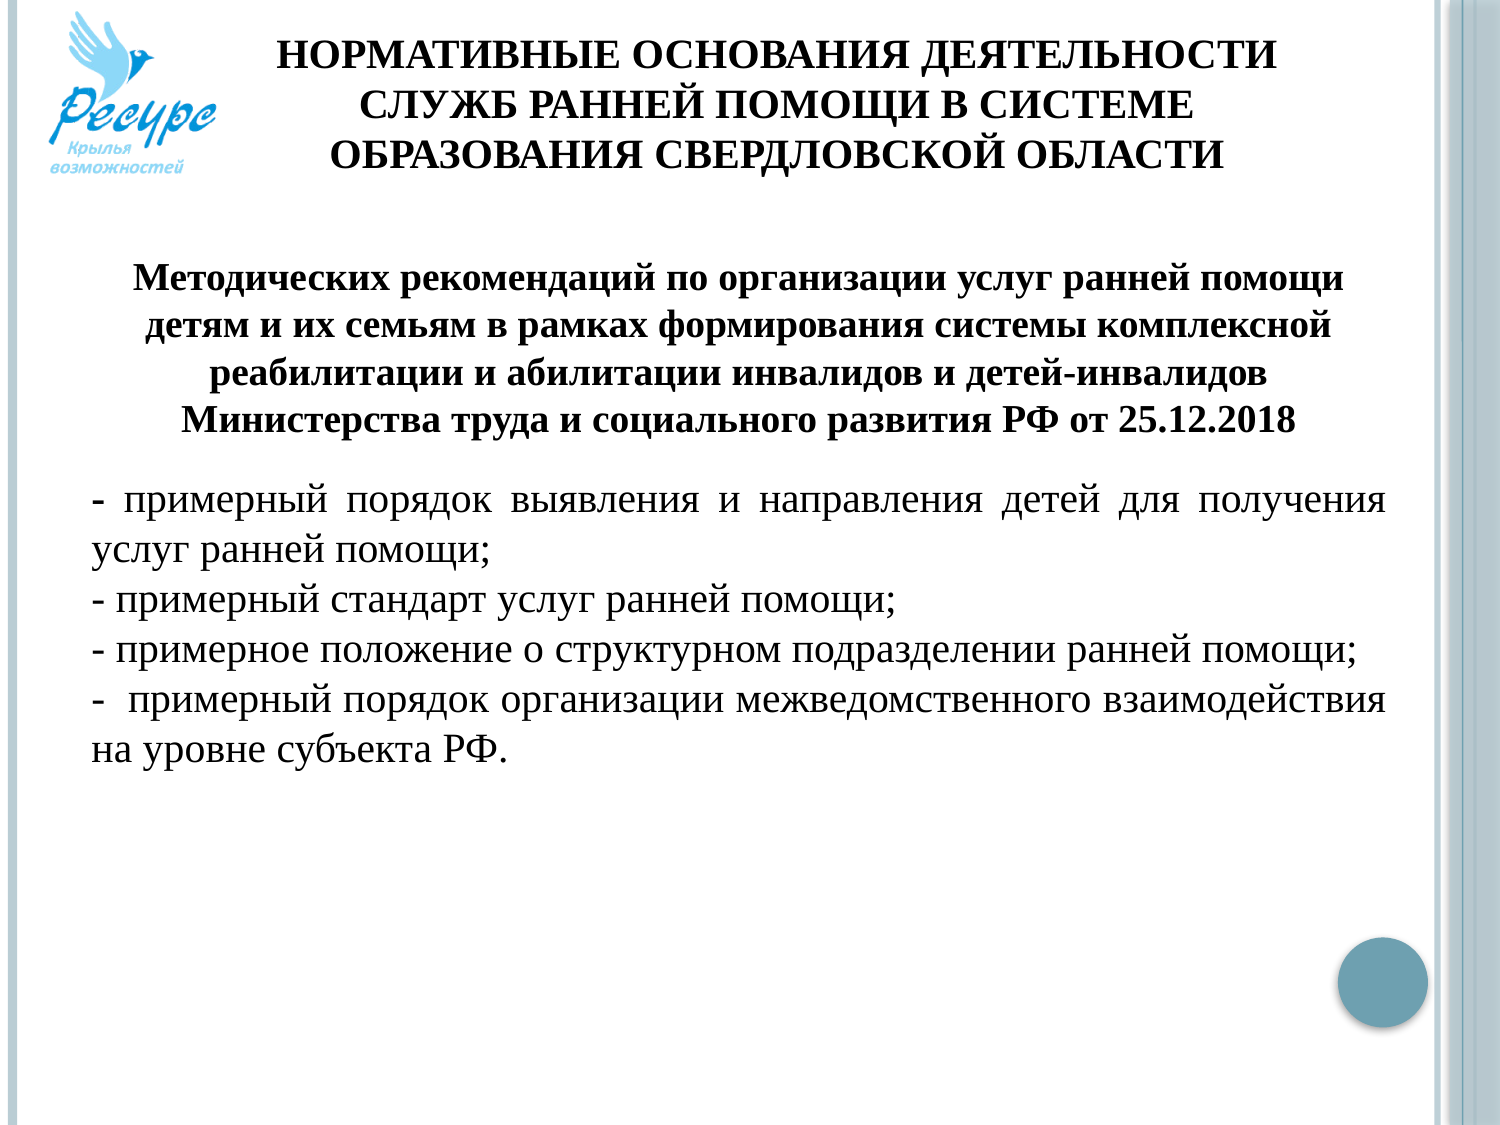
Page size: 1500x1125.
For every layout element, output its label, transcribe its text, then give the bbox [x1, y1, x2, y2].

list Методических рекомендаций по организации услуг ранней помощи детям и их семьям в рамках формирования системы комплексной реабилитации и абилитации инвалидов и детей-инвалидов Министерства труда и социального развития РФ от 25.12.2018 - примерный порядок выявления и направления детей для получения услуг ранней помощи; - примерный стандарт услуг ранней помощи; - примерное положение о структурном подразделении ранней помощи; - примерный порядок организации межведомственного взаимодействия на уровне субъекта РФ. [76, 243, 1402, 858]
picture [28, 0, 228, 185]
title Нормативные основания деятельности служб ранней помощи в системе образования Свердловской области [253, 19, 1300, 185]
